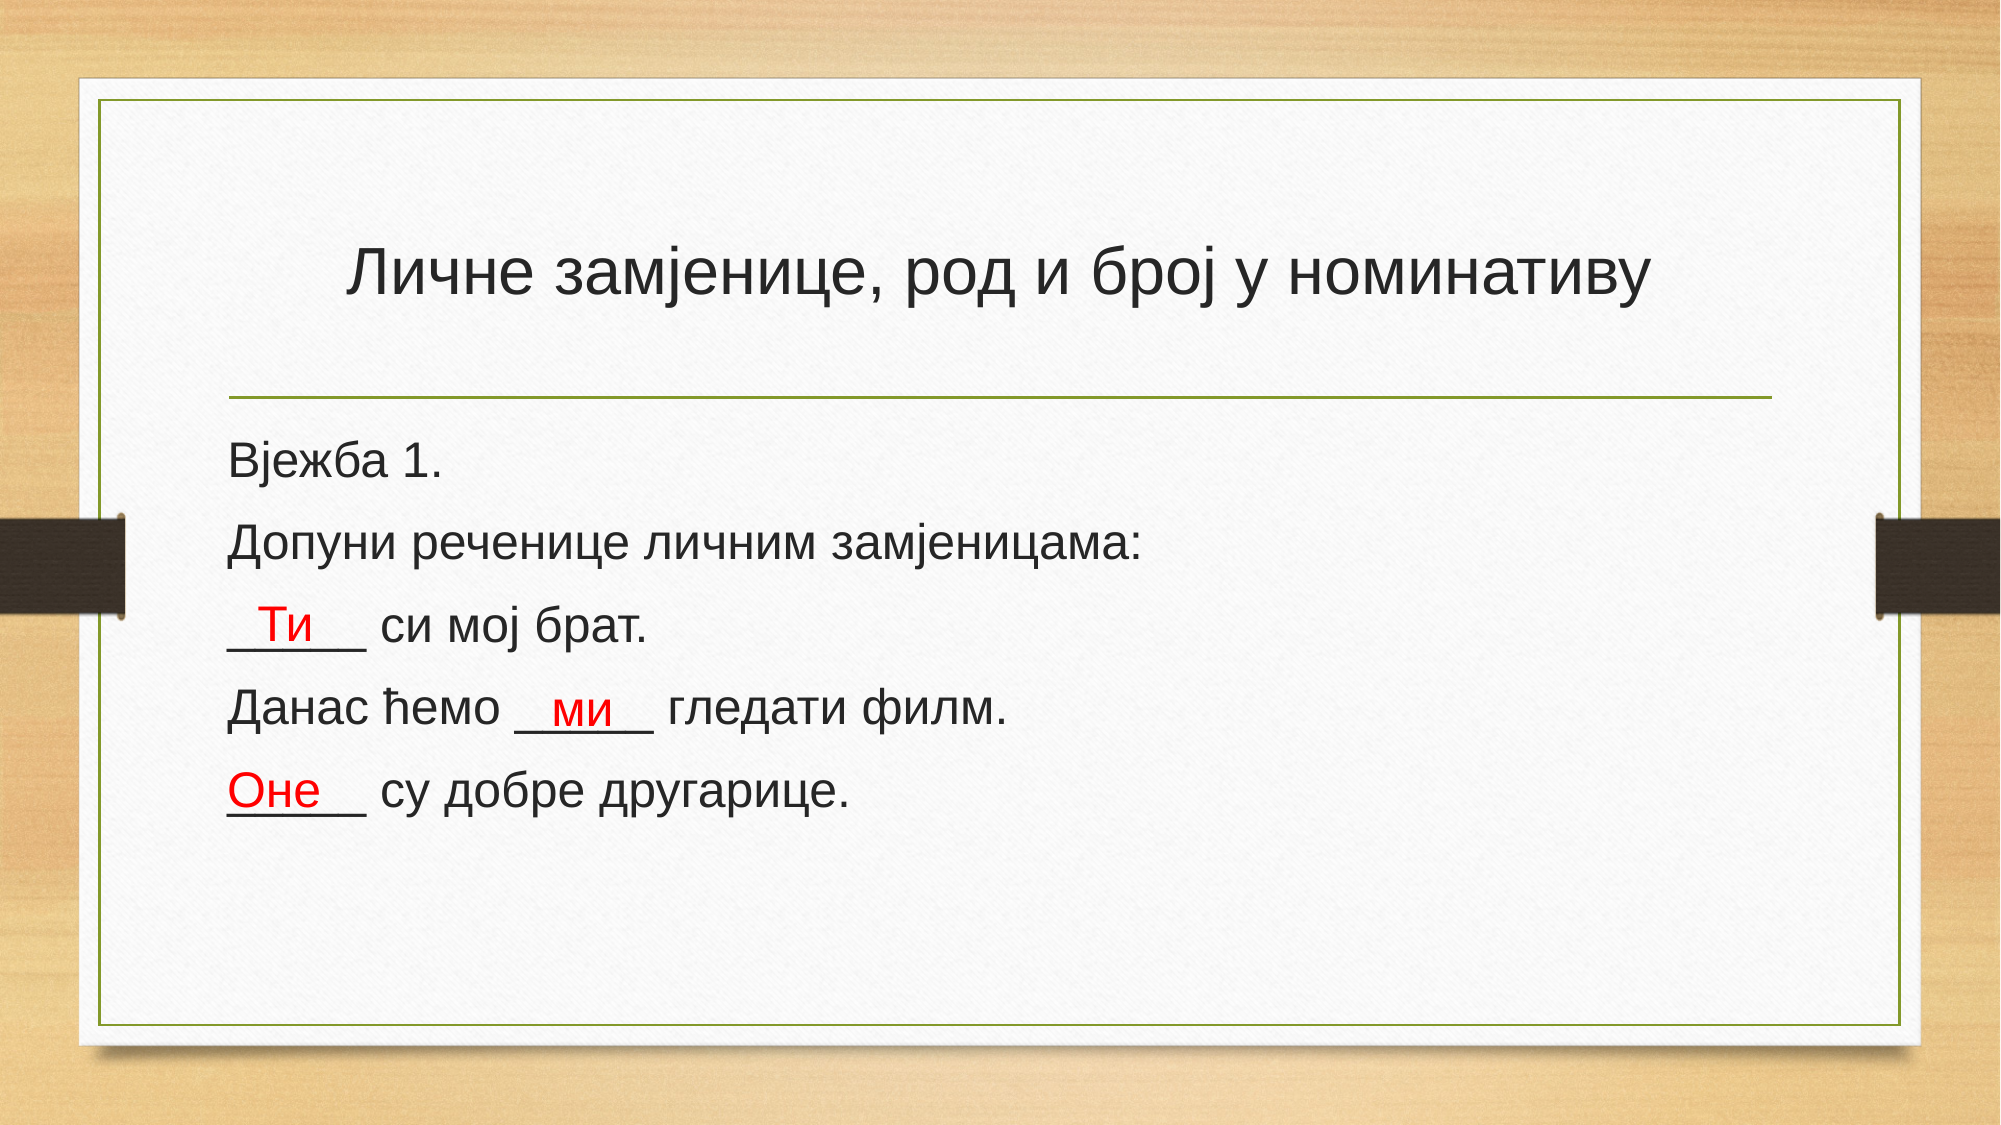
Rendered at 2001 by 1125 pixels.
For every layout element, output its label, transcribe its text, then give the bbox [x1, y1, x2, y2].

text_box ми [536, 668, 637, 744]
list Вјежба 1. Допуни реченице личним замјеницама: _____ си мој брат. Данас ћемо _____ гледати филм. _____ су добре другарице. [212, 419, 1788, 964]
title Личне замјенице, род и број у номинативу [212, 161, 1788, 375]
picture [0, 0, 2001, 1125]
text_box Оне [212, 750, 346, 826]
text_box Ти [242, 584, 343, 659]
